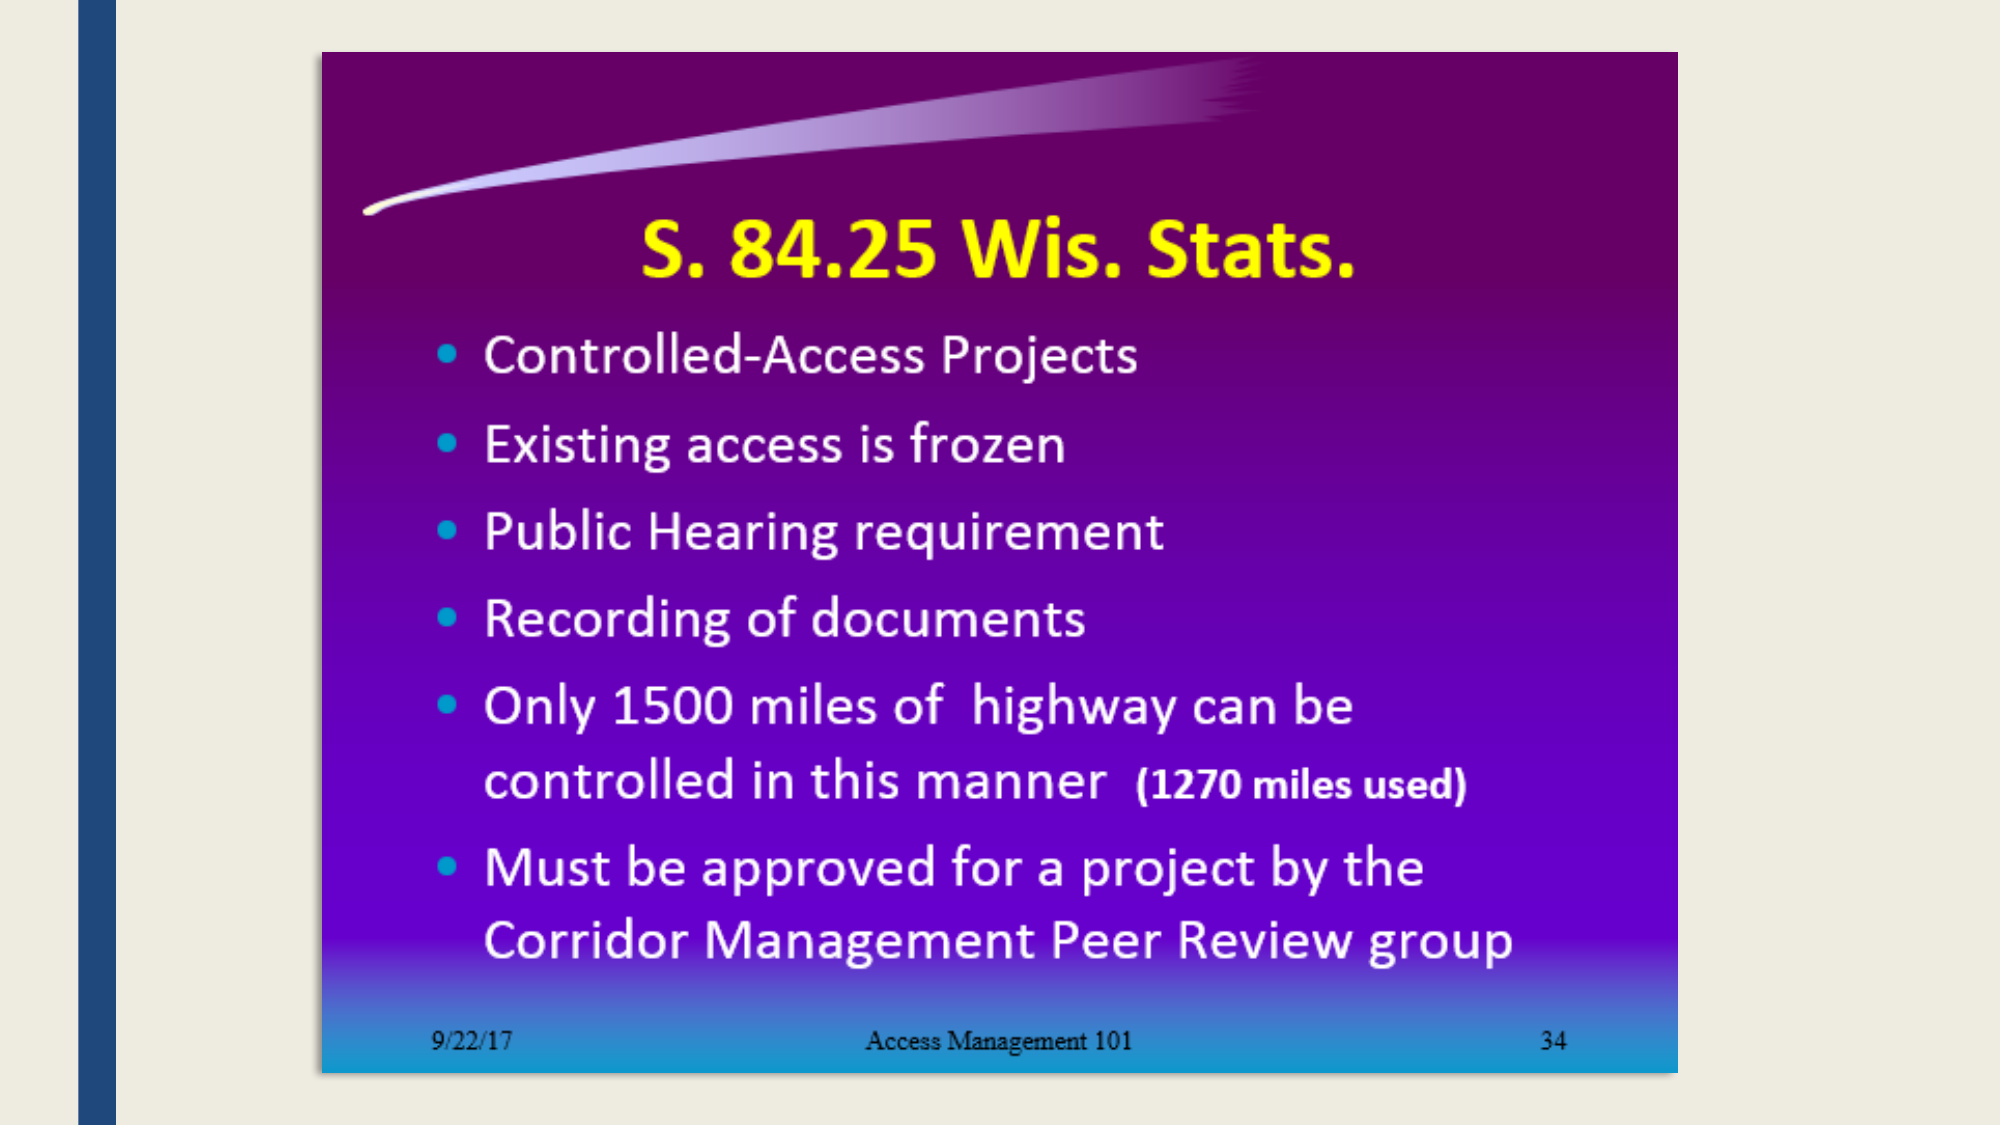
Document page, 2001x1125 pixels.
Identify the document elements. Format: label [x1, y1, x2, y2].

picture [322, 52, 1678, 1068]
